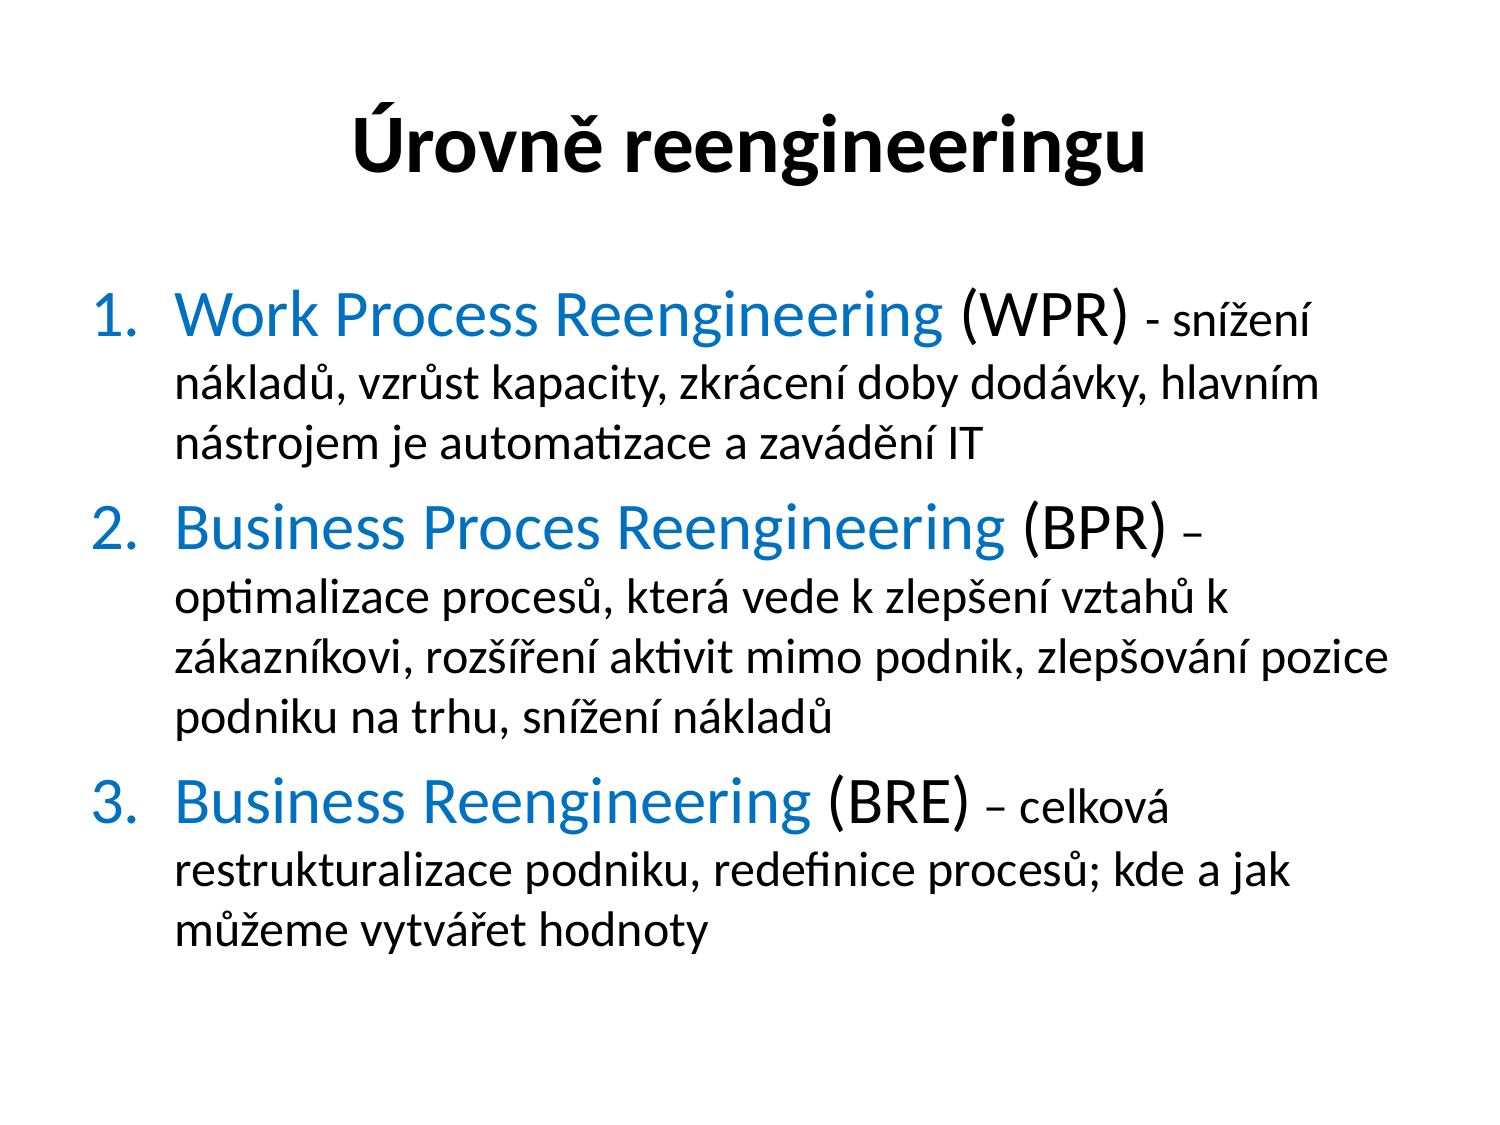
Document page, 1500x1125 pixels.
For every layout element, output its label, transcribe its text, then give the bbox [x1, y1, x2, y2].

list Work Process Reengineering (WPR) - snížení nákladů, vzrůst kapacity, zkrácení doby dodávky, hlavním nástrojem je automatizace a zavádění IT Business Proces Reengineering (BPR) – optimalizace procesů, která vede k zlepšení vztahů k zákazníkovi, rozšíření aktivit mimo podnik, zlepšování pozice podniku na trhu, snížení nákladů Business Reengineering (BRE) – celková restrukturalizace podniku, redefinice procesů; kde a jak můžeme vytvářet hodnoty [75, 262, 1425, 1005]
title Úrovně reengineeringu [75, 45, 1425, 233]
